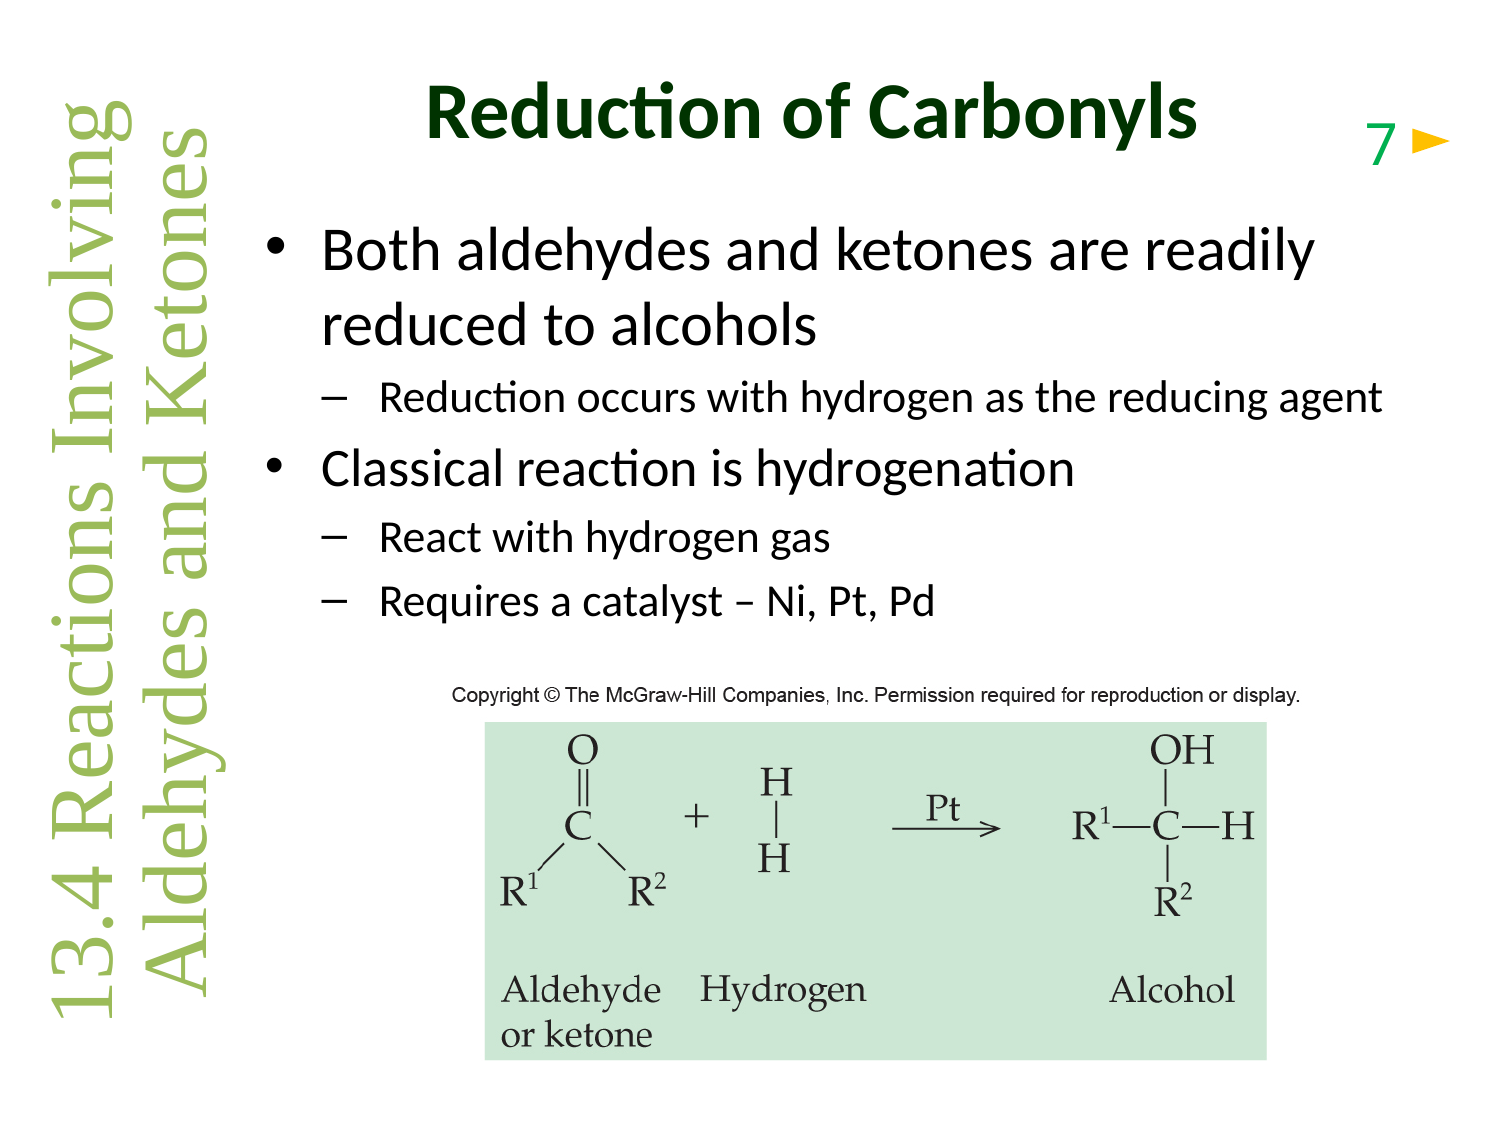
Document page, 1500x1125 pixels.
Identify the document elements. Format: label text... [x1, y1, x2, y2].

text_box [1324, 99, 1451, 187]
title Reduction of Carbonyls [213, 50, 1450, 163]
list Both aldehydes and ketones are readily reduced to alcohols Reduction occurs with hydrogen as the reducing agent Classical reaction is hydrogenation React with hydrogen gas Requires a catalyst – Ni, Pt, Pd [249, 200, 1429, 663]
text_box 13.4 Reactions Involving Aldehydes and Ketones [49, 25, 213, 1101]
picture [448, 685, 1302, 1062]
